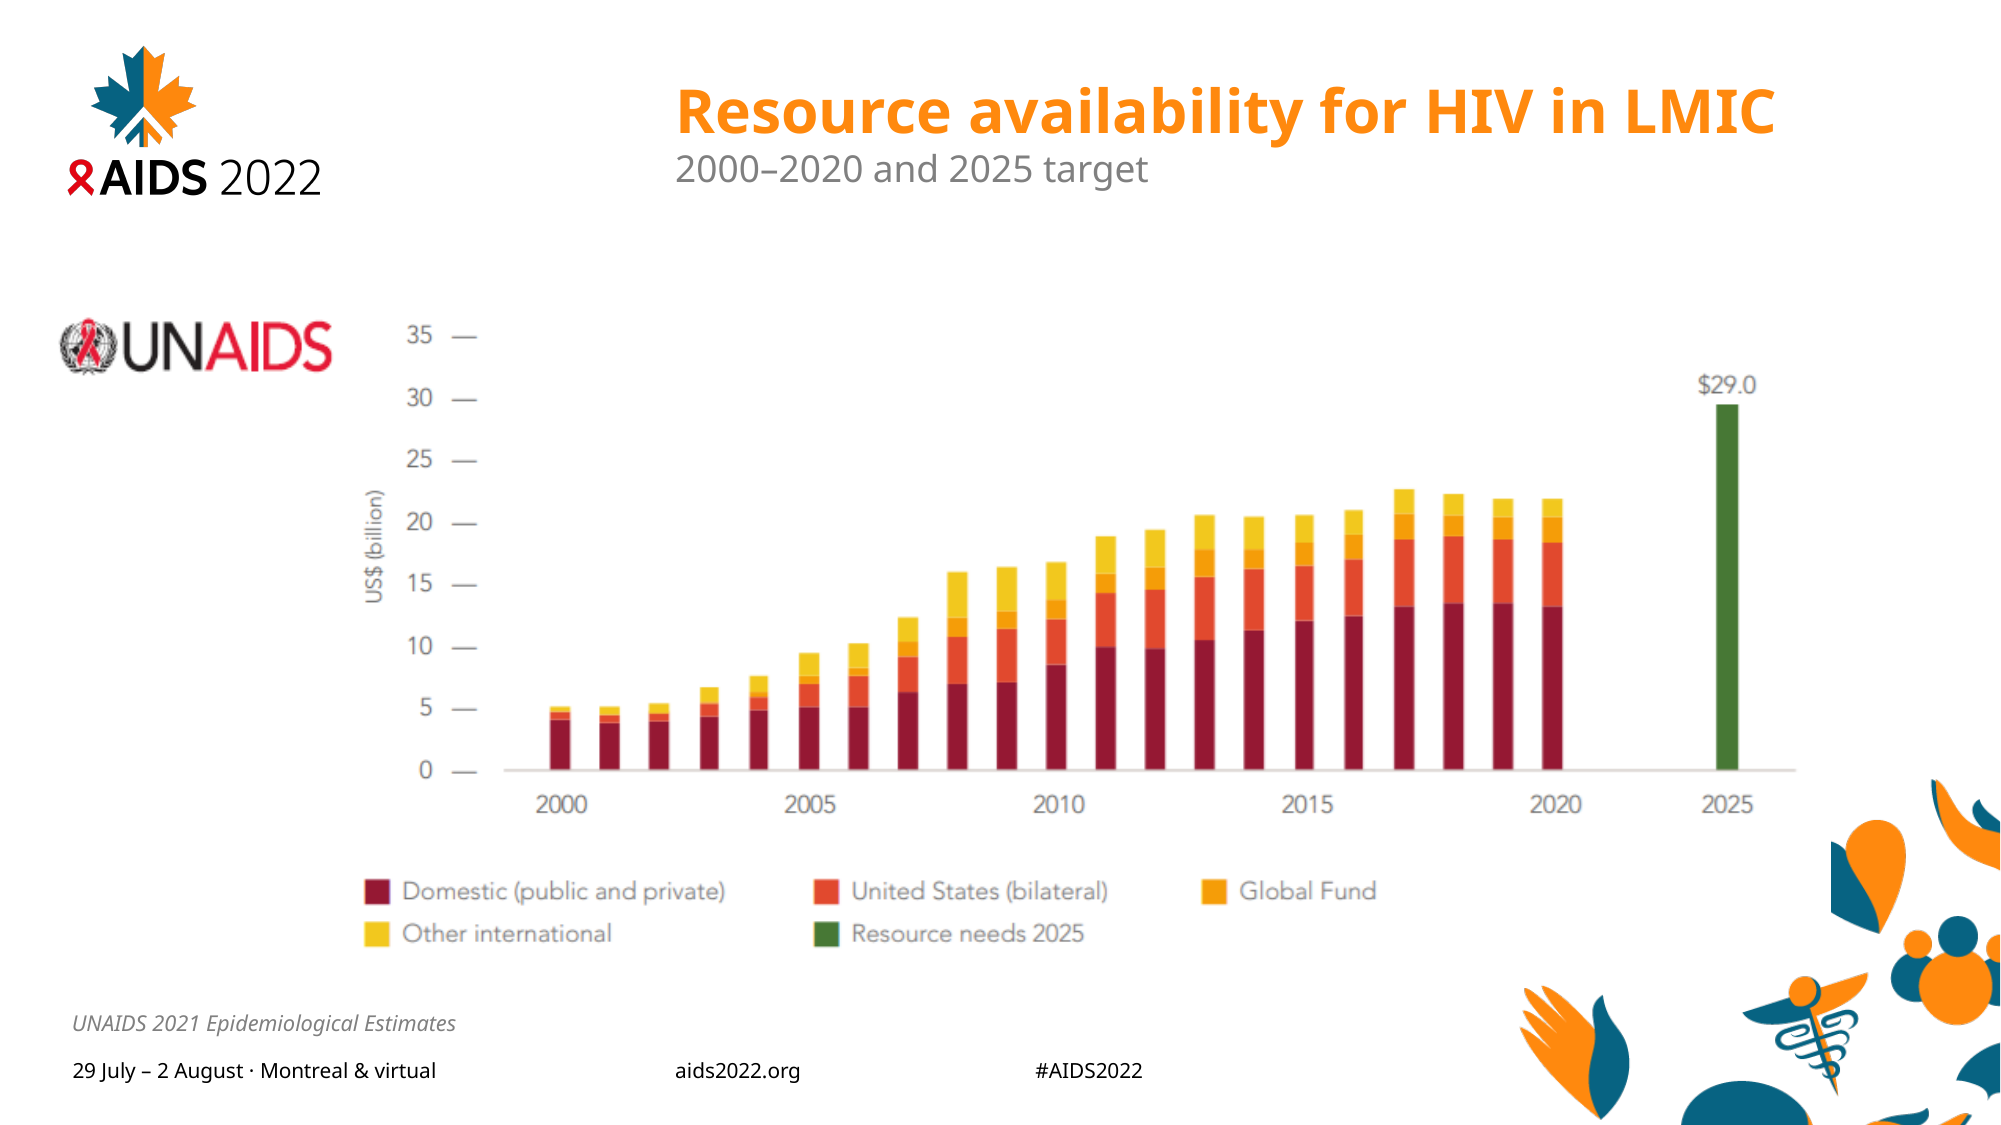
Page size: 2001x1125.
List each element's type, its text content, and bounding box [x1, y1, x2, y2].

text_box UNAIDS 2021 Epidemiological Estimates [71, 1010, 1562, 1037]
picture [44, 301, 2001, 1125]
picture [41, 25, 343, 222]
title Resource availability for HIV in LMIC 2000–2020 and 2025 target [675, 72, 1782, 274]
